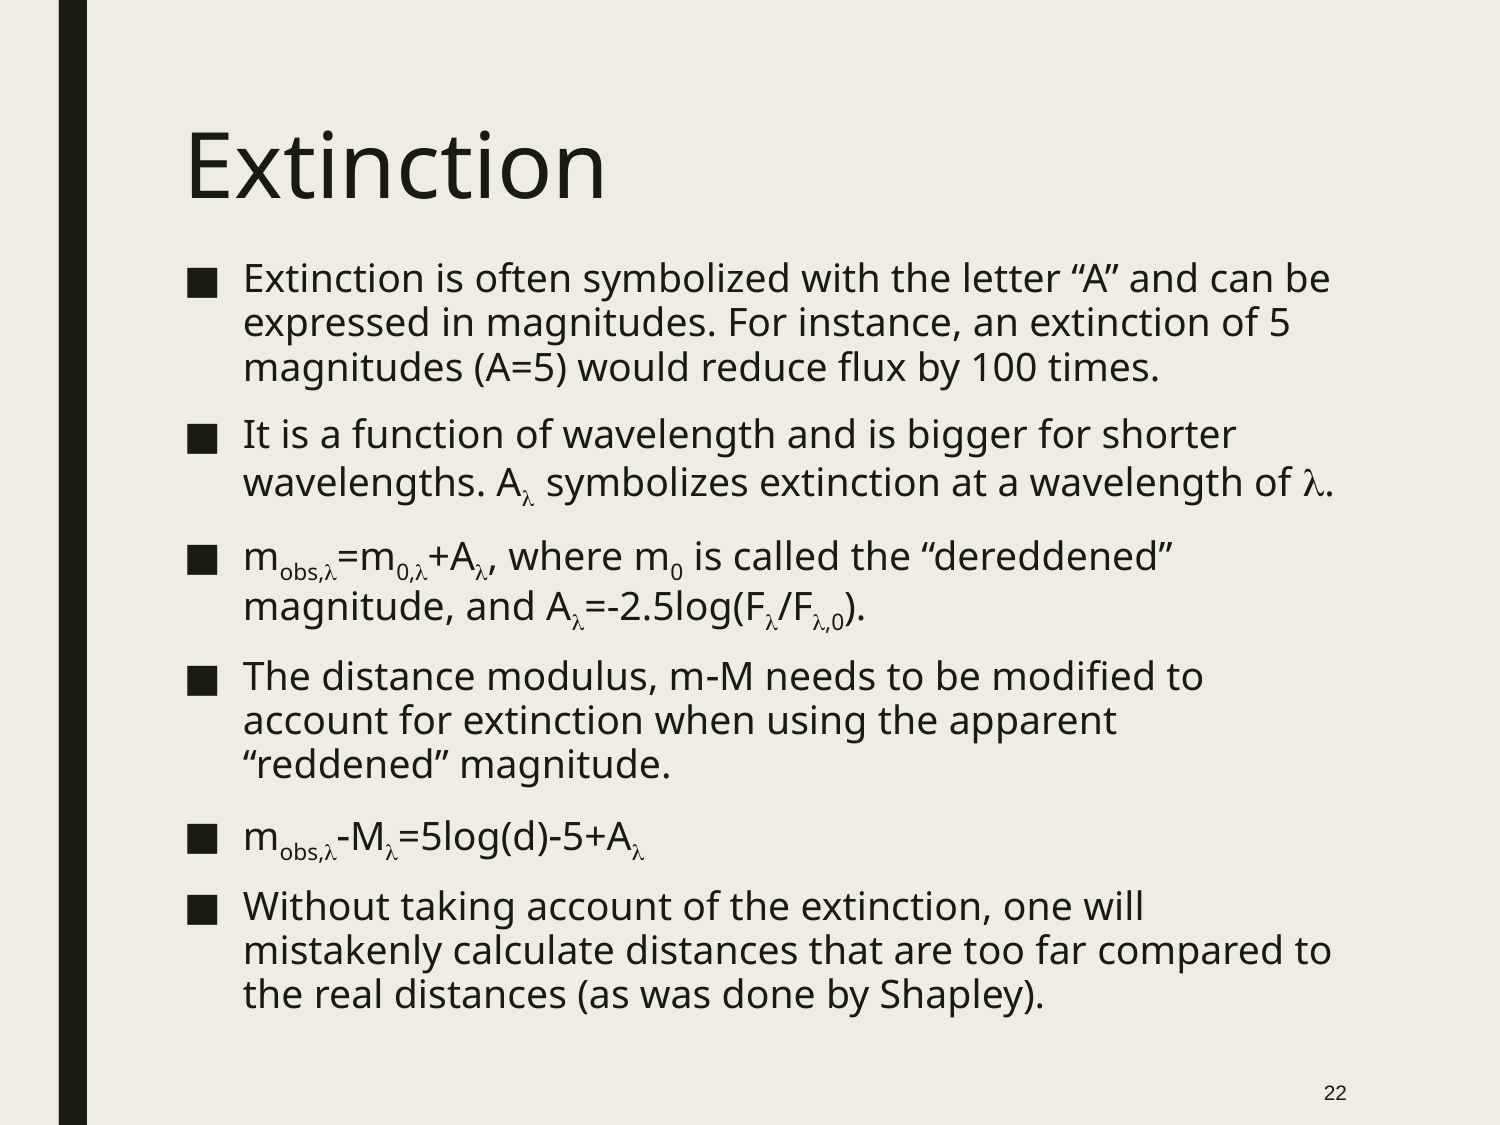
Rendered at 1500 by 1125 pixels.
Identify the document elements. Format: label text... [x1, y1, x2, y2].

title Extinction [168, 112, 1351, 233]
slide_number 22 [1165, 1058, 1362, 1125]
list Extinction is often symbolized with the letter “A” and can be expressed in magnitudes. For instance, an extinction of 5 magnitudes (A=5) would reduce flux by 100 times. It is a function of wavelength and is bigger for shorter wavelengths. Al symbolizes extinction at a wavelength of l. mobs,l=m0,l+Al, where m0 is called the “dereddened” magnitude, and Al=-2.5log(Fl/Fl,0). The distance modulus, m-M needs to be modified to account for extinction when using the apparent “reddened” magnitude. mobs,l-Ml=5log(d)-5+Al Without taking account of the extinction, one will mistakenly calculate distances that are too far compared to the real distances (as was done by Shapley). [168, 249, 1351, 1050]
